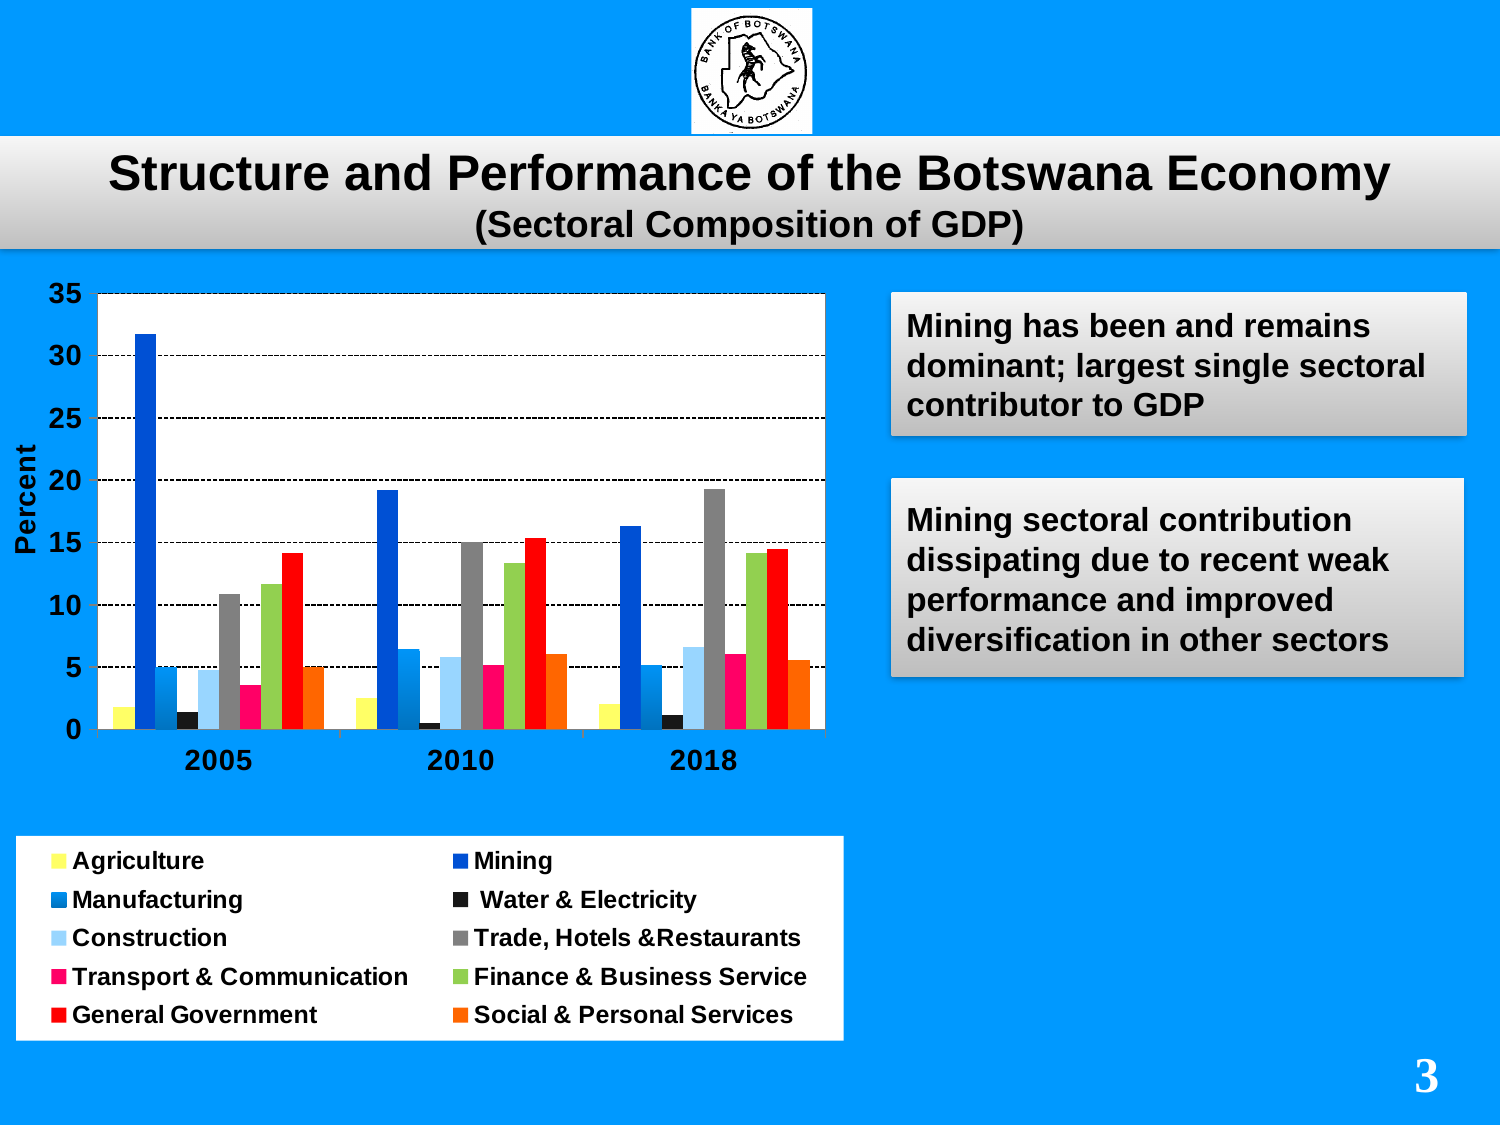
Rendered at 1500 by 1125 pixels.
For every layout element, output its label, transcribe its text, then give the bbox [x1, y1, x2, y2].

chart [0, 195, 853, 1047]
picture [691, 8, 813, 134]
text_box Mining sectoral contribution dissipating due to recent weak performance and improved diversification in other sectors [891, 478, 1464, 677]
text_box Mining has been and remains dominant; largest single sectoral contributor to GDP [891, 292, 1467, 436]
text_box Structure and Performance of the Botswana Economy (Sectoral Composition of GDP) [0, 136, 1500, 249]
